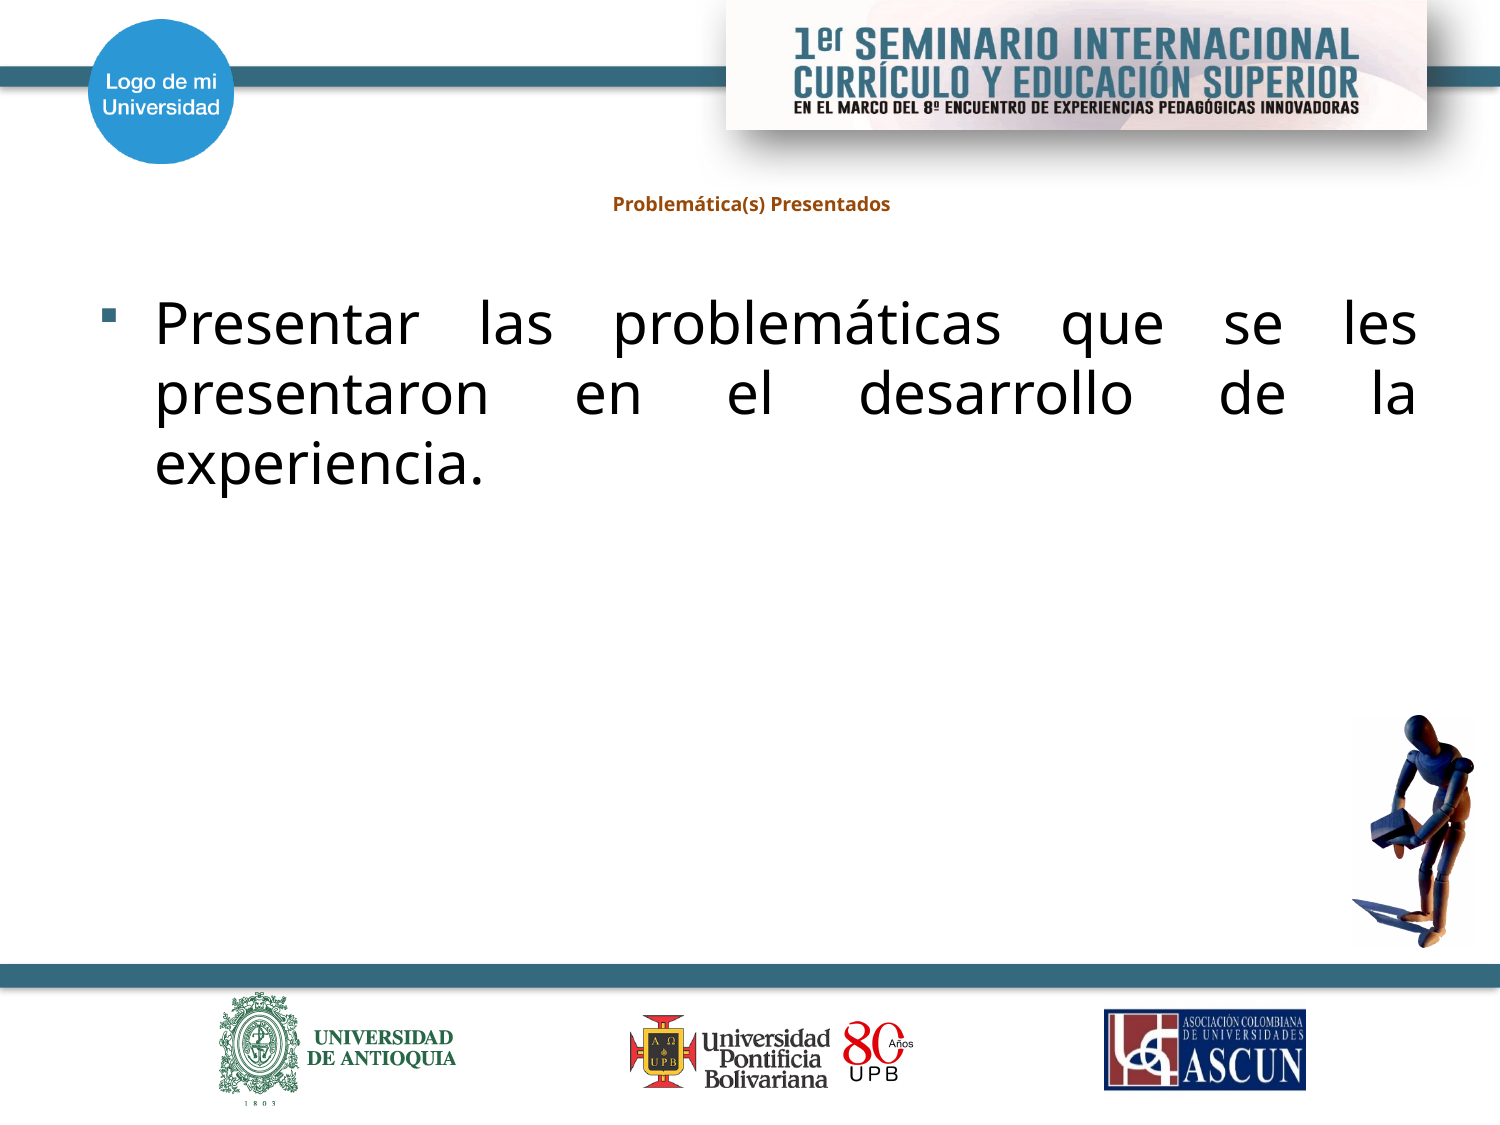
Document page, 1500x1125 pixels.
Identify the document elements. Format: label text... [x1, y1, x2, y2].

picture [1104, 999, 1306, 1102]
picture [88, 18, 234, 165]
list Presentar las problemáticas que se les presentaron en el desarrollo de la experiencia. [83, 278, 1434, 953]
picture [218, 992, 456, 1106]
picture [1434, 715, 1474, 948]
picture [726, 0, 1427, 130]
picture [630, 1011, 929, 1092]
title Problemática(s) Presentados [76, 137, 1427, 268]
